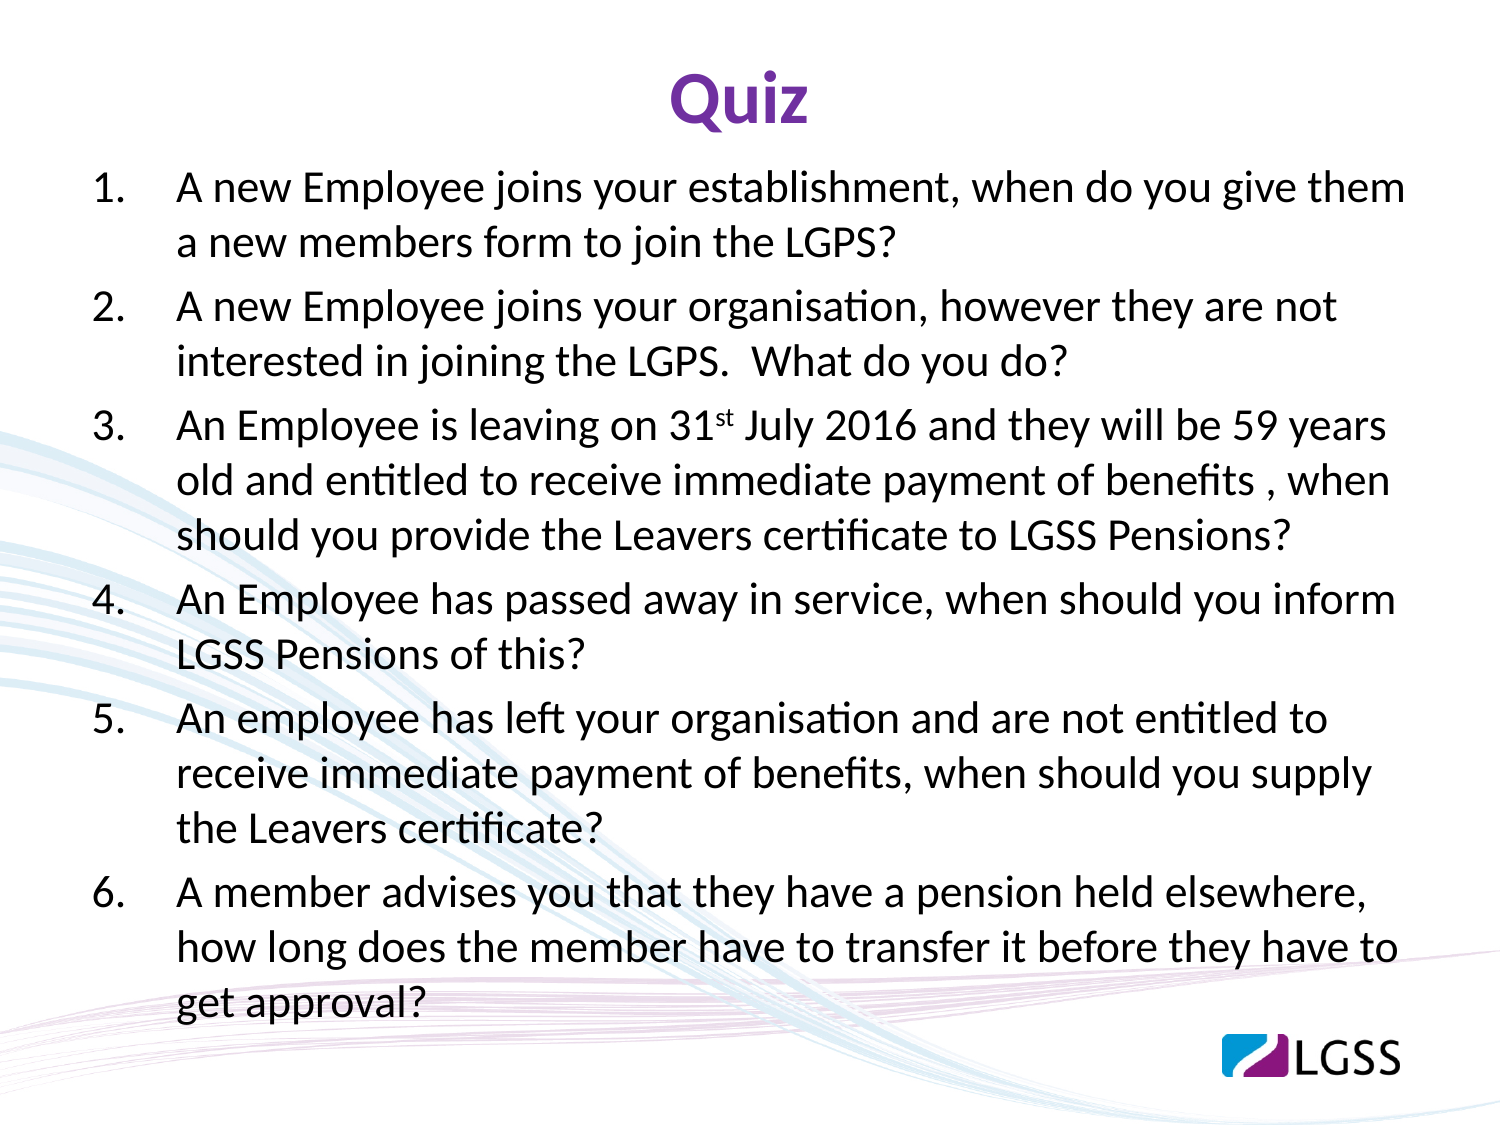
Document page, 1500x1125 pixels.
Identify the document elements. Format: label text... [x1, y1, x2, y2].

title Quiz [64, 0, 1415, 188]
list A new Employee joins your establishment, when do you give them a new members form to join the LGPS? A new Employee joins your organisation, however they are not interested in joining the LGPS. What do you do? An Employee is leaving on 31st July 2016 and they will be 59 years old and entitled to receive immediate payment of benefits , when should you provide the Leavers certificate to LGSS Pensions? An Employee has passed away in service, when should you inform LGSS Pensions of this? An employee has left your organisation and are not entitled to receive immediate payment of benefits, when should you supply the Leavers certificate? A member advises you that they have a pension held elsewhere, how long does the member have to transfer it before they have to get approval? [76, 149, 1427, 430]
picture [0, 431, 1500, 1125]
